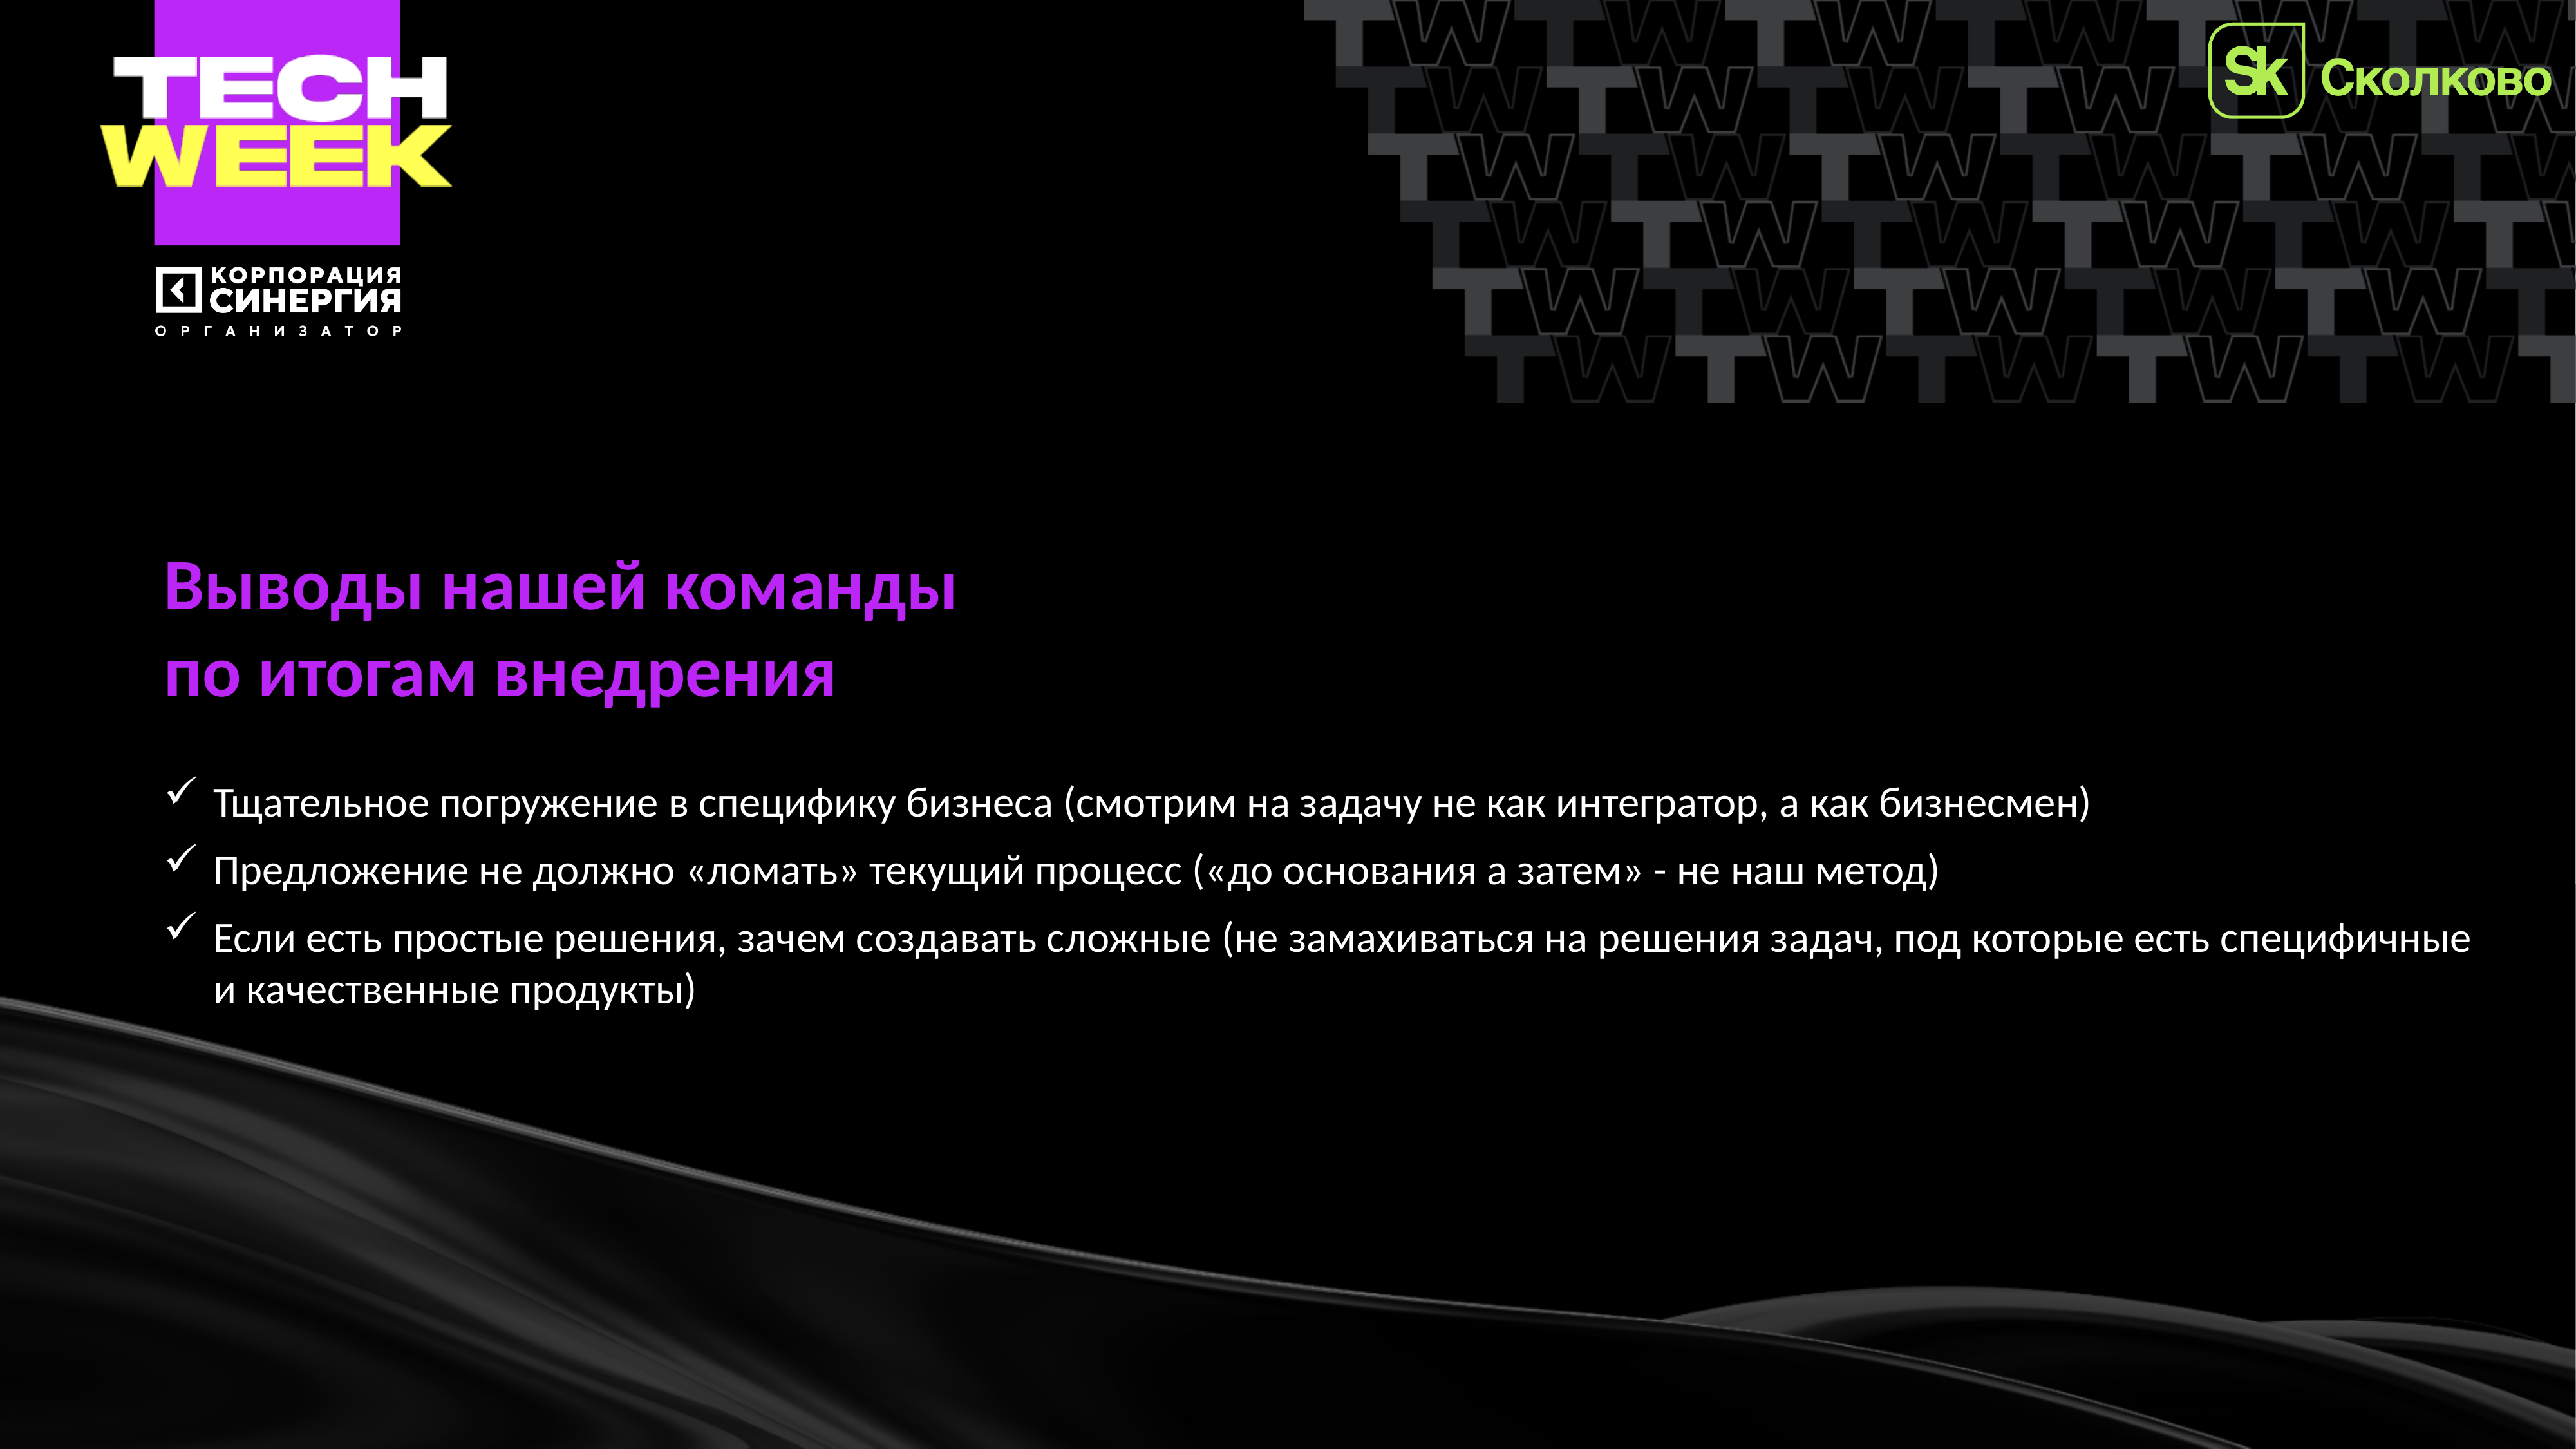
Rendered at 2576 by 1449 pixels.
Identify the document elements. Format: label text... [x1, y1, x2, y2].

picture [290, 125, 364, 187]
picture [200, 57, 274, 119]
picture [367, 57, 447, 119]
picture [100, 125, 210, 187]
picture [113, 57, 197, 119]
picture [0, 884, 2576, 1449]
text_box Тщательное погружение в специфику бизнеса (смотрим на задачу не как интегратор, а как бизнесмен) Предложение не должно «ломать» текущий процесс («до основания а затем» - не наш метод) Если есть простые решения, зачем создавать сложные (не замахиваться на решения задач, под которые есть специфичные и качественные продукты) [155, 769, 2487, 1017]
picture [155, 267, 401, 336]
picture [277, 54, 364, 122]
picture [1304, 0, 2576, 402]
text_box Выводы нашей команды по итогам внедрения [155, 532, 1443, 716]
picture [216, 125, 287, 187]
picture [367, 125, 454, 187]
